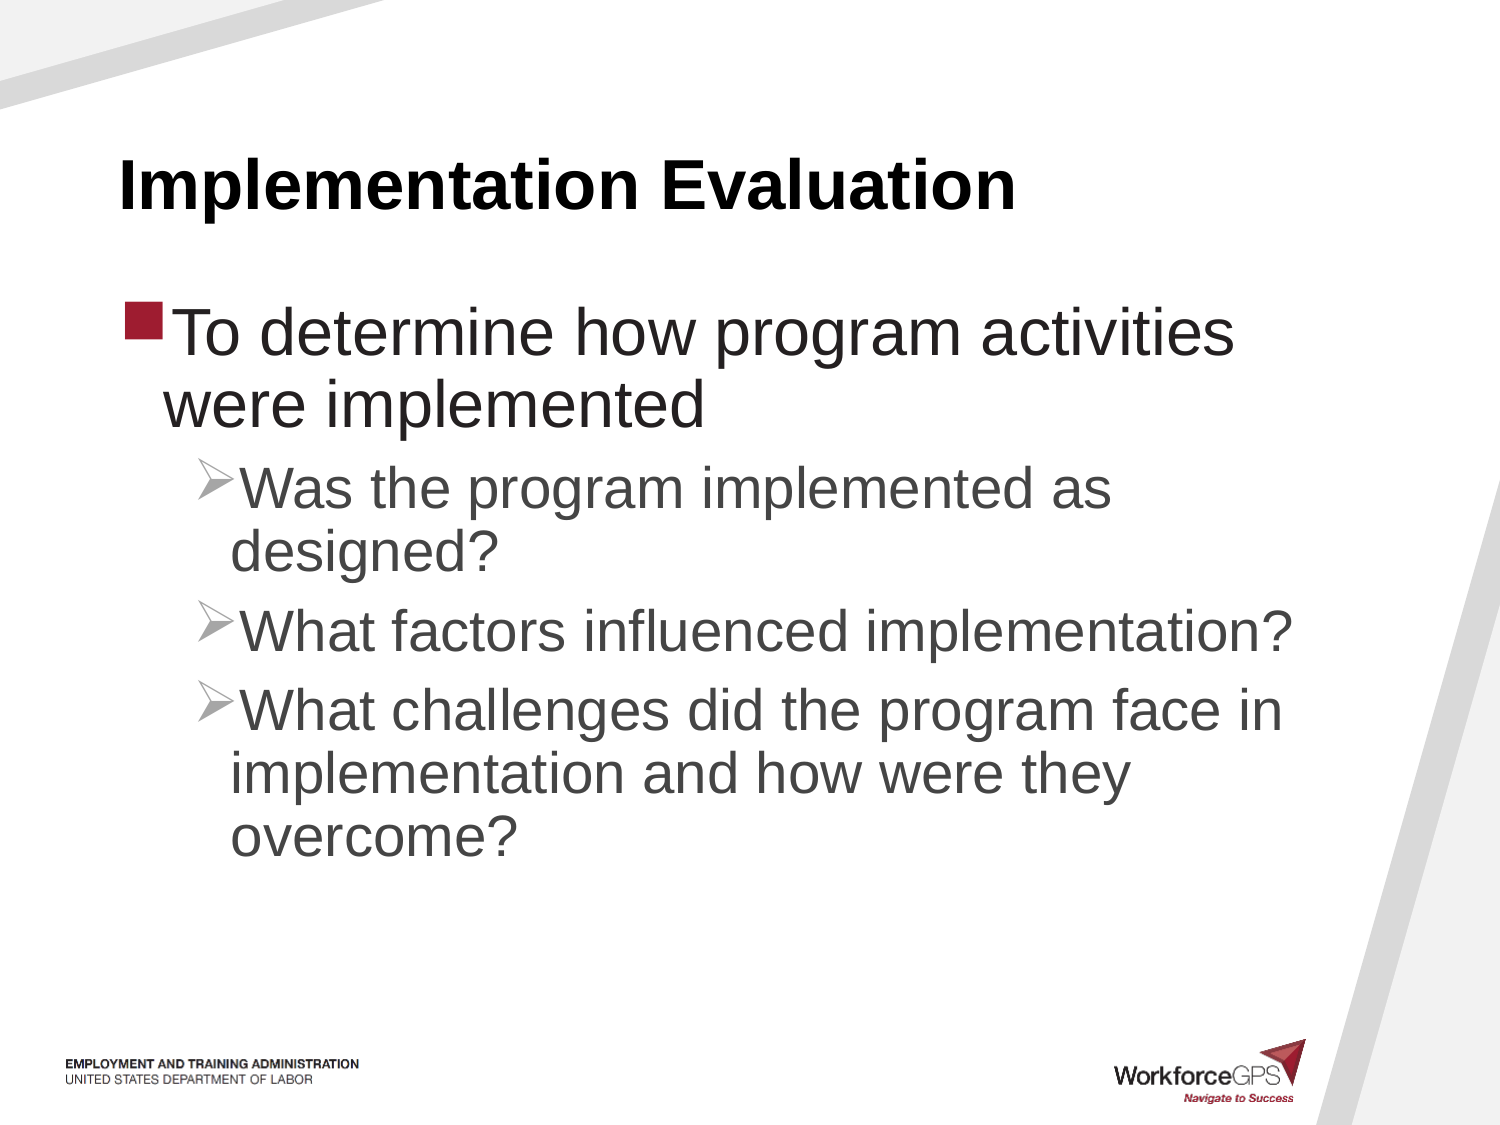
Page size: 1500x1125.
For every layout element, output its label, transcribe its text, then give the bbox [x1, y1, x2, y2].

picture [1112, 1038, 1308, 1105]
title Implementation Evaluation [103, 59, 1409, 233]
picture [59, 1053, 370, 1092]
list To determine how program activities were implemented Was the program implemented as designed? What factors influenced implementation? What challenges did the program face in implementation and how were they overcome? [103, 290, 1409, 1014]
